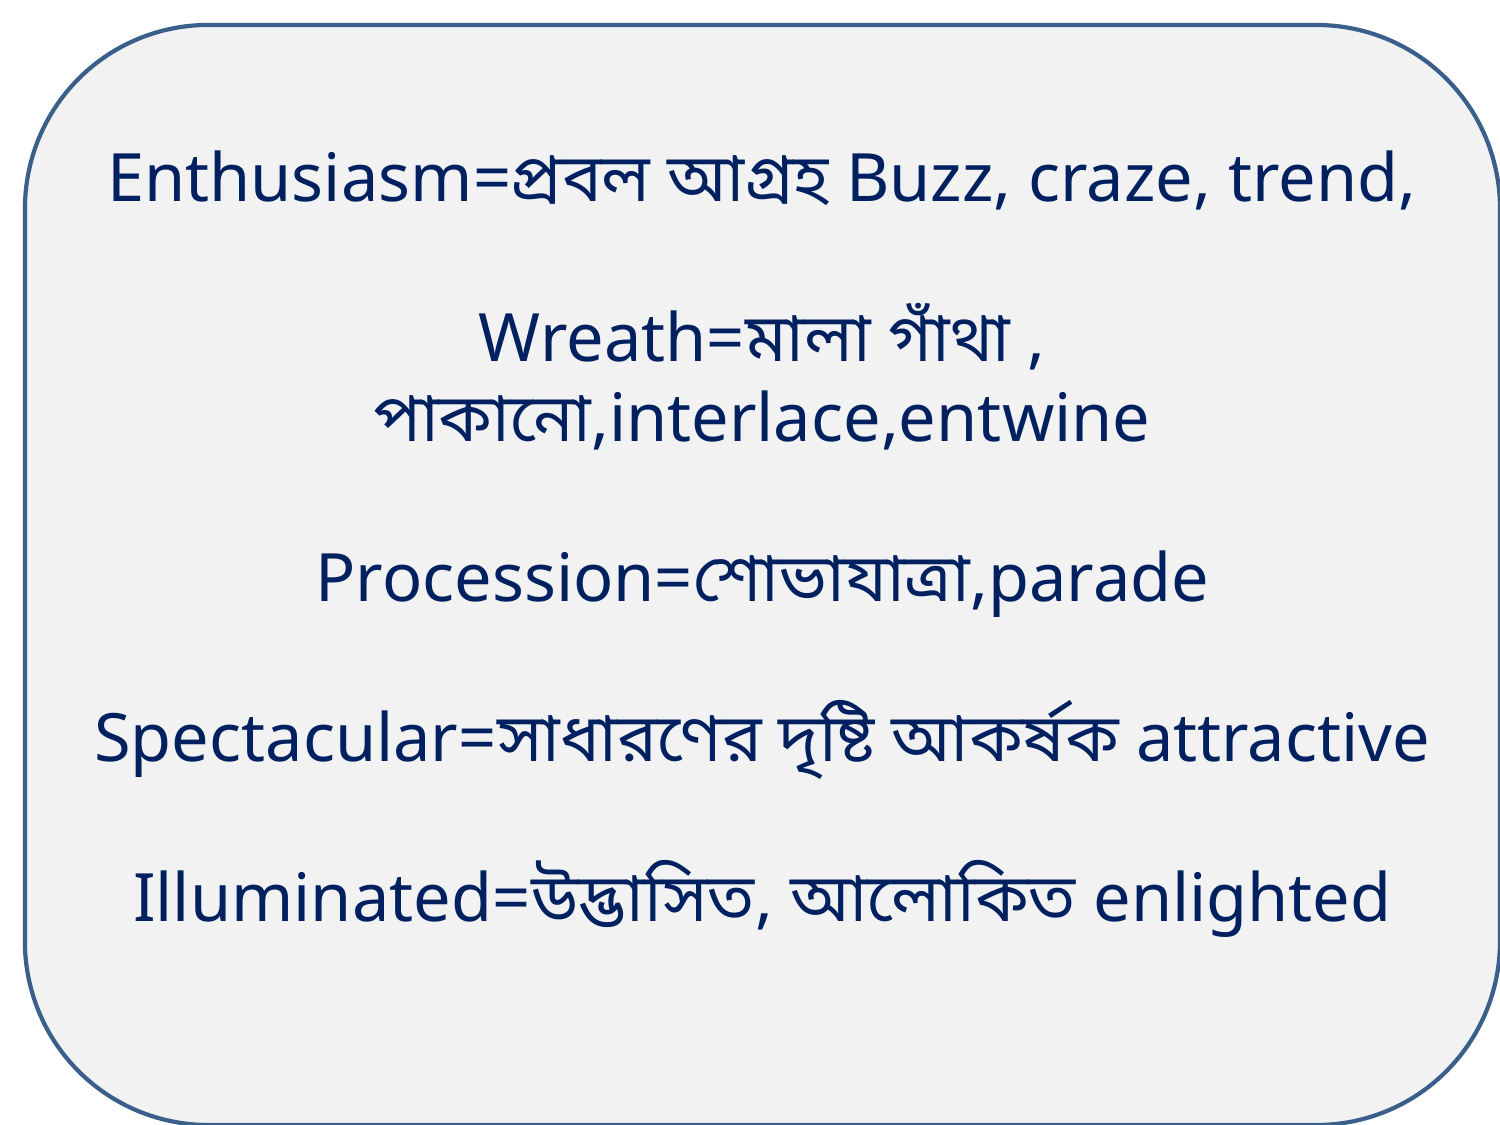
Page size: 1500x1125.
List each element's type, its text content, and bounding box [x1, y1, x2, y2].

text_box Enthusiasm=প্রবল আগ্রহ Buzz, craze, trend, Wreath=মালা গাঁথা , পাকানো,interlace,entwine Procession=শোভাযাত্রা,parade Spectacular=সাধারণের দৃষ্টি আকর্ষক attractive Illuminated=উদ্ভাসিত, আলোকিত enlighted [22, 22, 1500, 1125]
